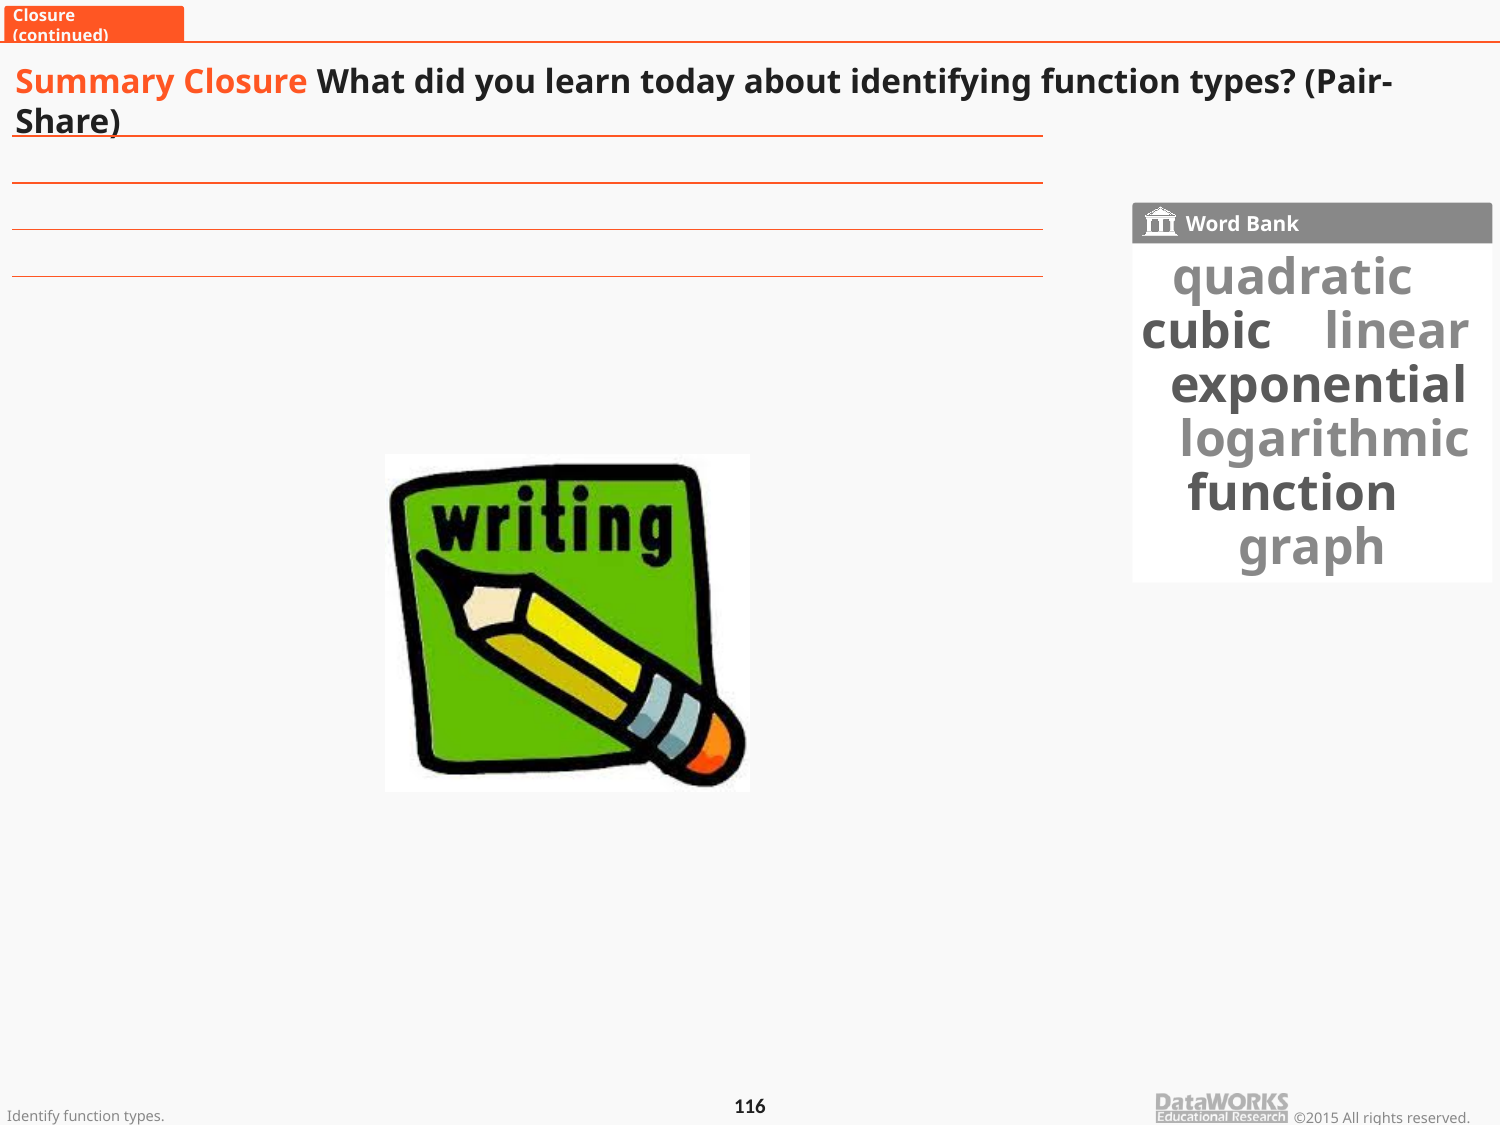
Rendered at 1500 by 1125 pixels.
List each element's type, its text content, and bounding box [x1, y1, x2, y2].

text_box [12, 135, 1043, 277]
picture [385, 453, 751, 792]
text_box 116 [712, 1085, 788, 1125]
text_box Summary Closure What did you learn today about identifying function types? (Pair-Share) [0, 52, 1500, 148]
text_box Closure (continued) [4, 5, 185, 41]
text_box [1132, 202, 1493, 534]
